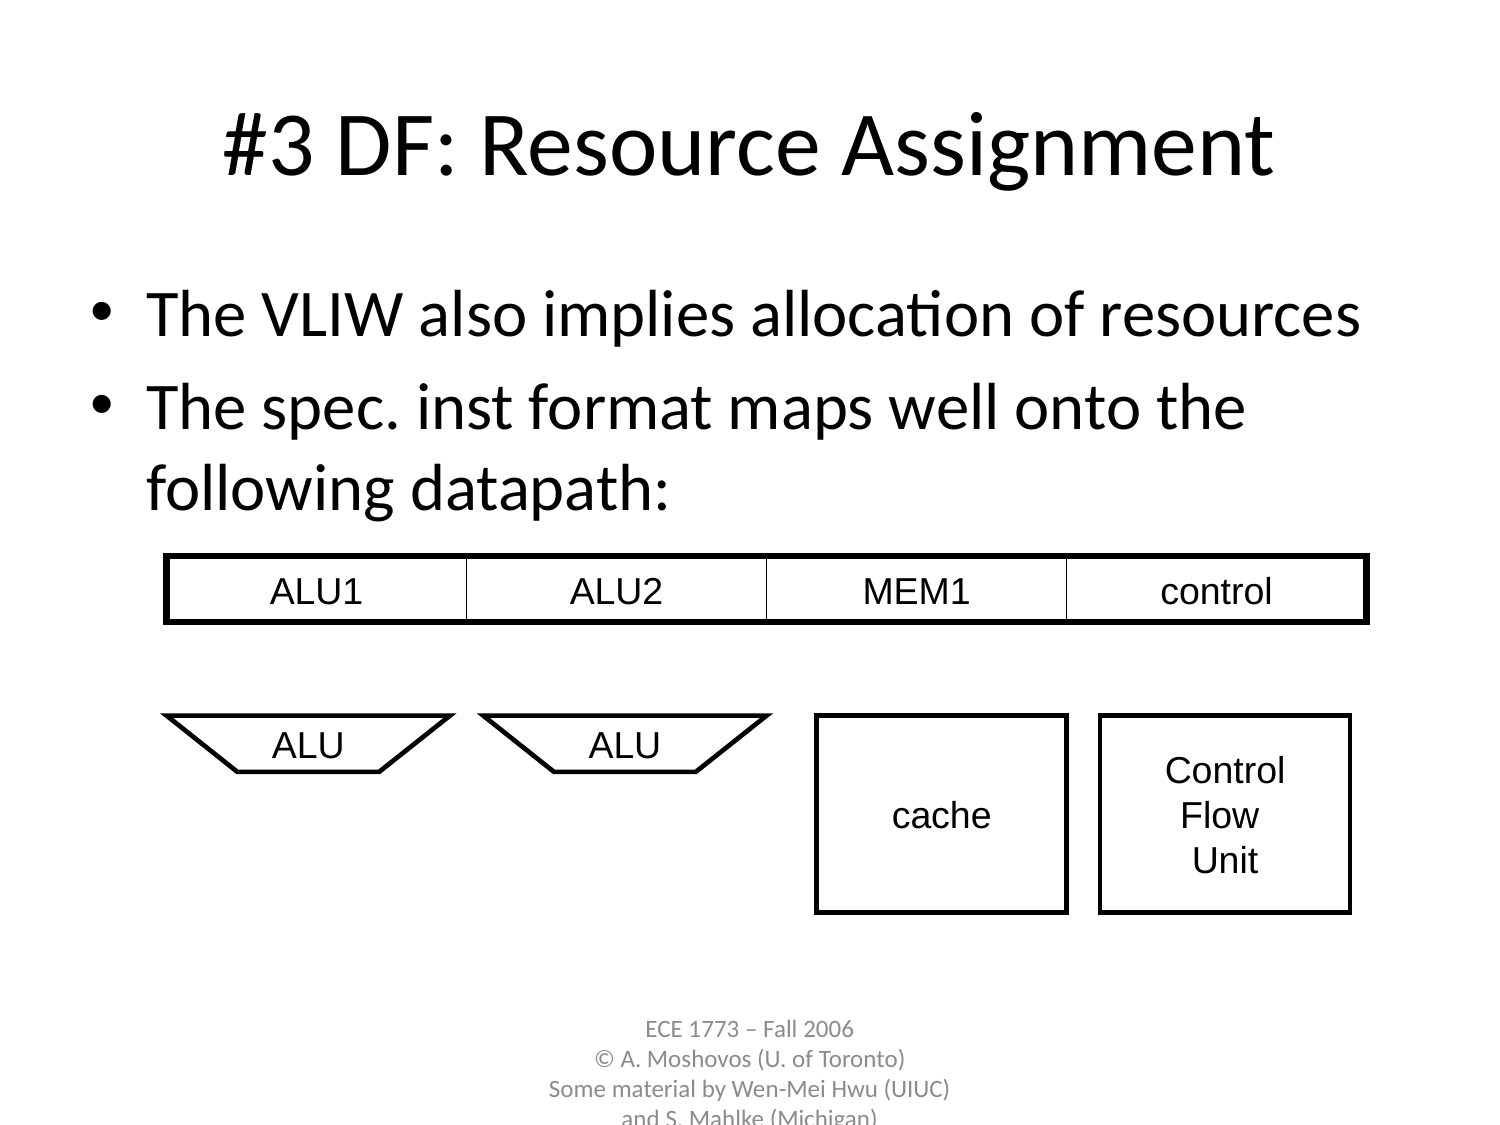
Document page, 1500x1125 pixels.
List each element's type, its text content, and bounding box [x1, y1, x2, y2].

text_box ALU [166, 715, 450, 772]
list The VLIW also implies allocation of resources The spec. inst format maps well onto the following datapath: [75, 262, 1425, 1005]
text_box cache [816, 715, 1067, 913]
text_box Control Flow Unit [1100, 715, 1350, 913]
title #3 DF: Resource Assignment [75, 45, 1425, 233]
footer ECE 1773 – Fall 2006 © A. Moshovos (U. of Toronto) Some material by Wen-Mei Hwu (UIUC) and S. Mahlke (Michigan) [512, 1042, 988, 1103]
text_box ALU [483, 715, 767, 772]
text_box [166, 555, 1367, 623]
